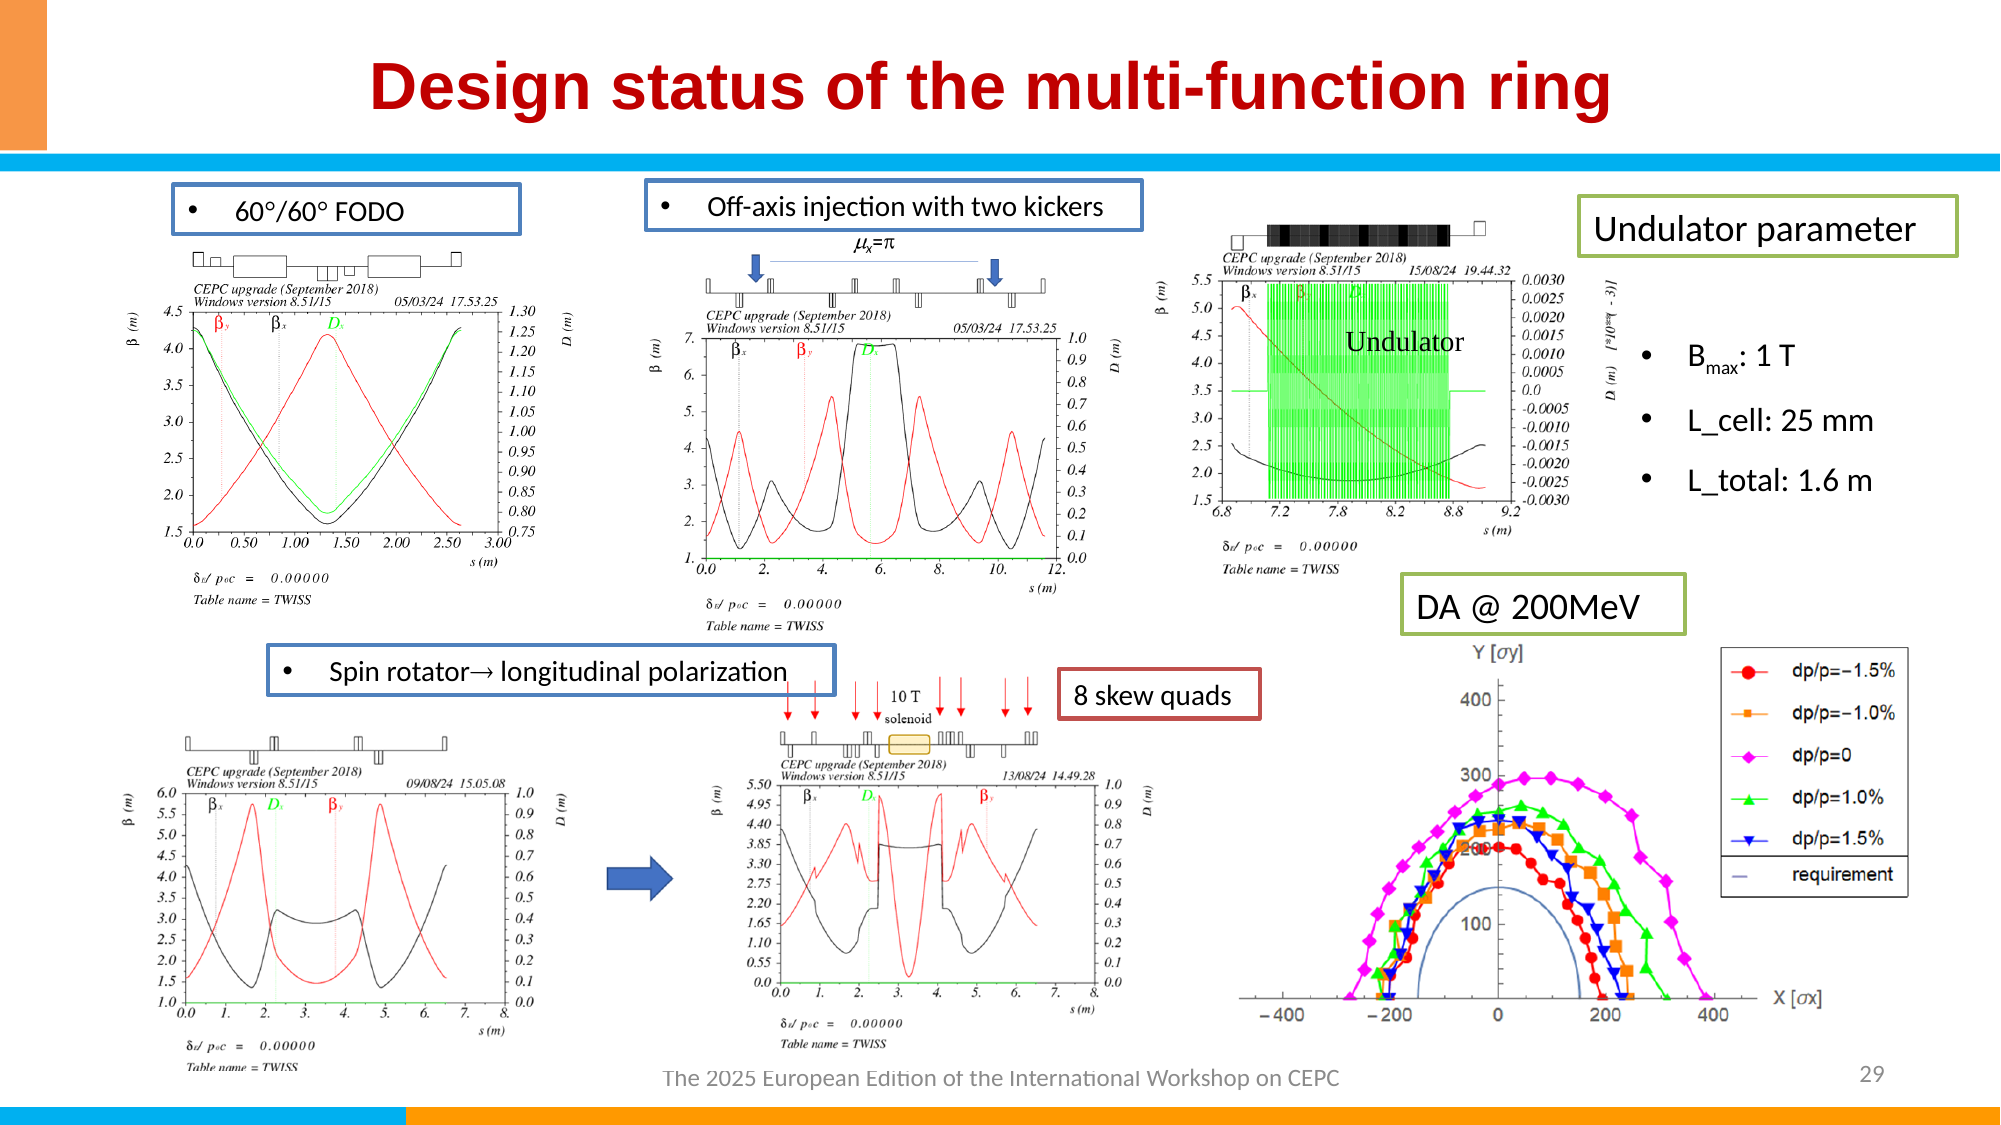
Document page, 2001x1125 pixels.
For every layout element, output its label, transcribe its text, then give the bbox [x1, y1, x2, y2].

slide_number 29 [1433, 1048, 1900, 1103]
picture [1153, 219, 1627, 575]
text_box Undulator parameter [1577, 194, 1959, 258]
text_box Spin rotator longitudinal polarization [266, 643, 837, 667]
text_box Bmax: 1 T L_cell: 25 mm L_total: 1.6 m [1632, 302, 1953, 506]
text_box 60°/60° FODO [171, 182, 522, 236]
footer The 2025 European Edition of the International Workshop on CEPC [588, 1047, 1416, 1106]
picture [1224, 633, 1922, 1040]
picture [113, 668, 1159, 1071]
title Design status of the multi-function ring [109, 23, 1875, 143]
picture [113, 243, 590, 617]
text_box 8 skew quads [1156, 667, 1219, 721]
text_box DA @ 200MeV [1400, 572, 1687, 631]
picture [645, 231, 1127, 634]
text_box Off-axis injection with two kickers [644, 178, 1144, 232]
